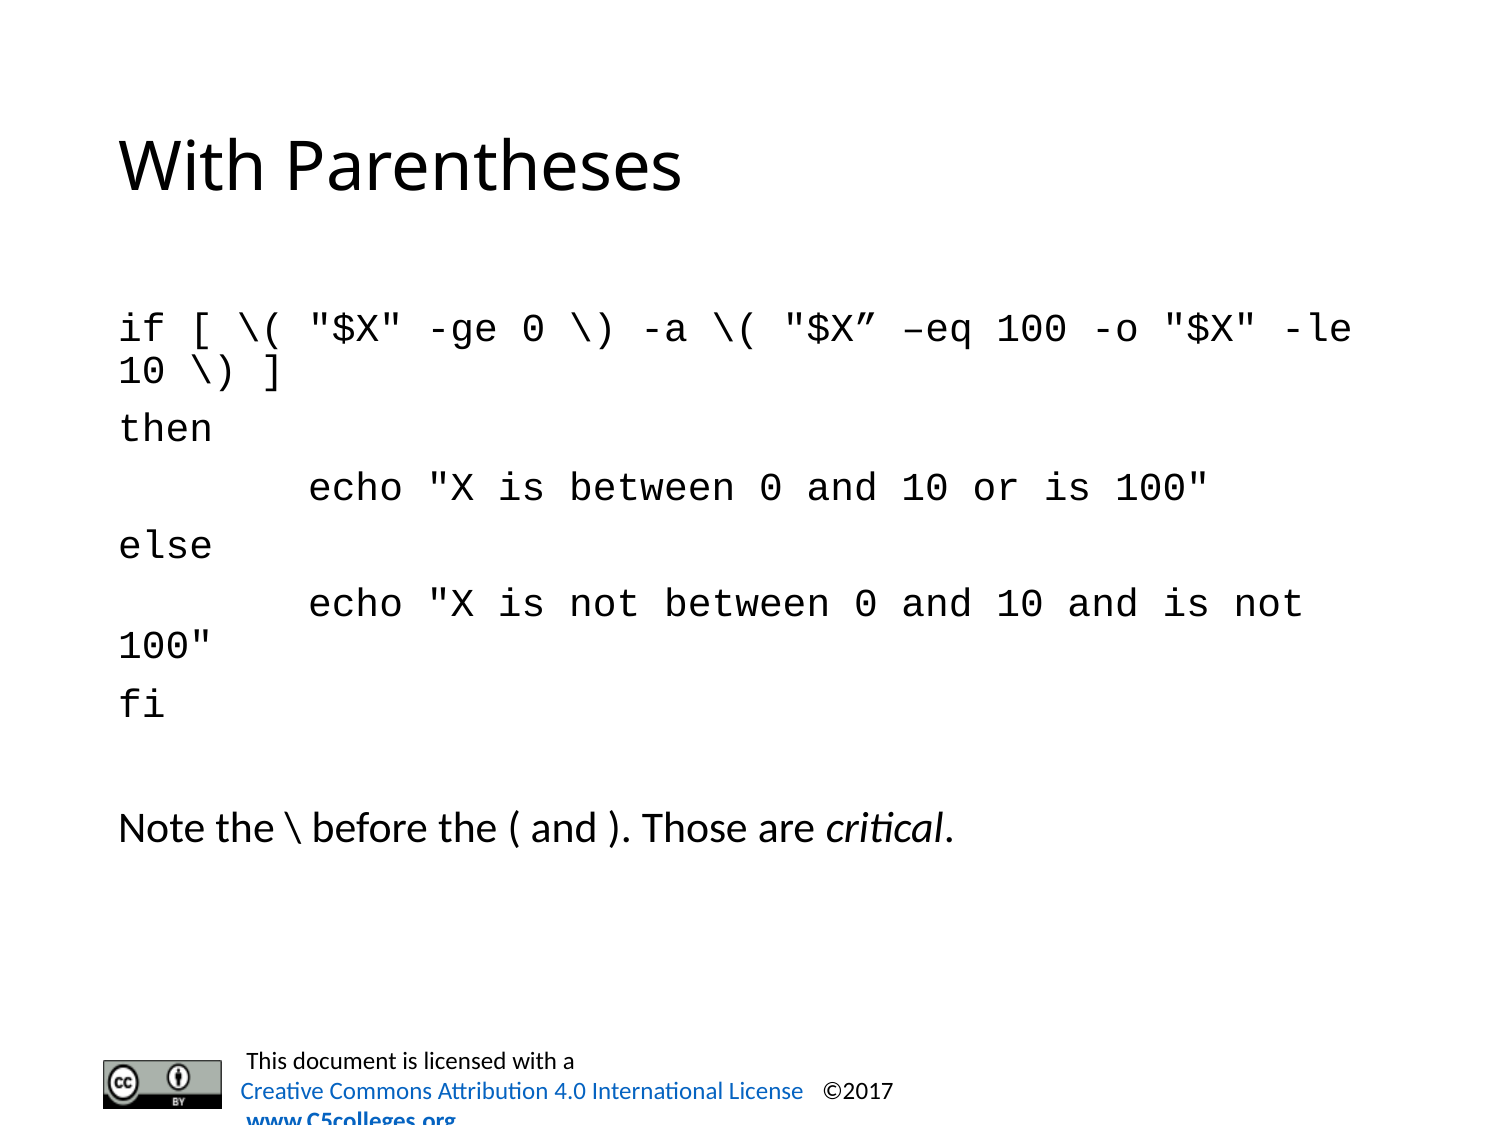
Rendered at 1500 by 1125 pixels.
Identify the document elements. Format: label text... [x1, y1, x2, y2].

list if [ \( "$X" -ge 0 \) -a \( "$X” –eq 100 -o "$X" -le 10 \) ] then echo "X is between 0 and 10 or is 100" else echo "X is not between 0 and 10 and is not 100" fi Note the \ before the ( and ). Those are critical. [103, 299, 1397, 1014]
title With Parentheses [103, 59, 1397, 278]
picture [103, 1060, 222, 1109]
